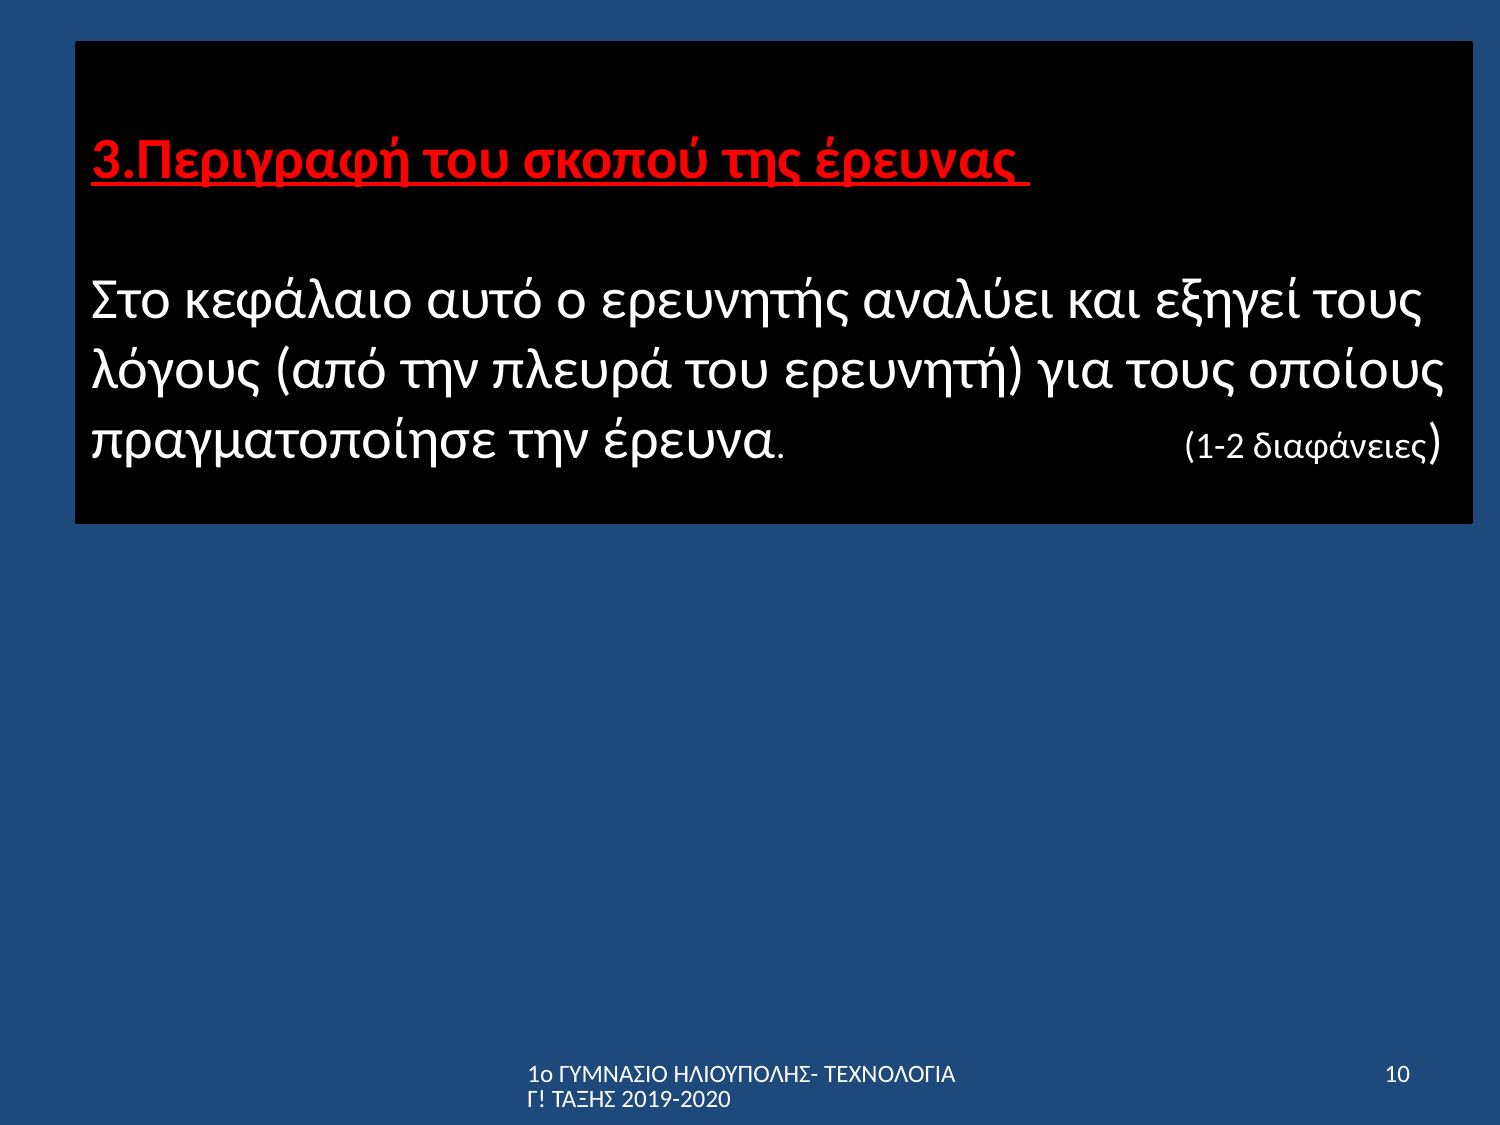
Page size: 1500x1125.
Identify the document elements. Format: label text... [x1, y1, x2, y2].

footer 1ο ΓΥΜΝΑΣΙΟ ΗΛΙΟΥΠΟΛΗΣ- ΤΕΧΝΟΛΟΓΙΑ Γ! ΤΑΞΗΣ 2019-2020 [512, 1042, 988, 1103]
slide_number 10 [1074, 1042, 1425, 1103]
text_box 3.Περιγραφή του σκοπού της έρευνας Στο κεφάλαιο αυτό ο ερευνητής αναλύει και εξηγεί τους λόγους (από την πλευρά του ερευνητή) για τους οποίους πραγματοποίησε την έρευνα. (1-2 διαφάνειες) [75, 41, 1473, 524]
